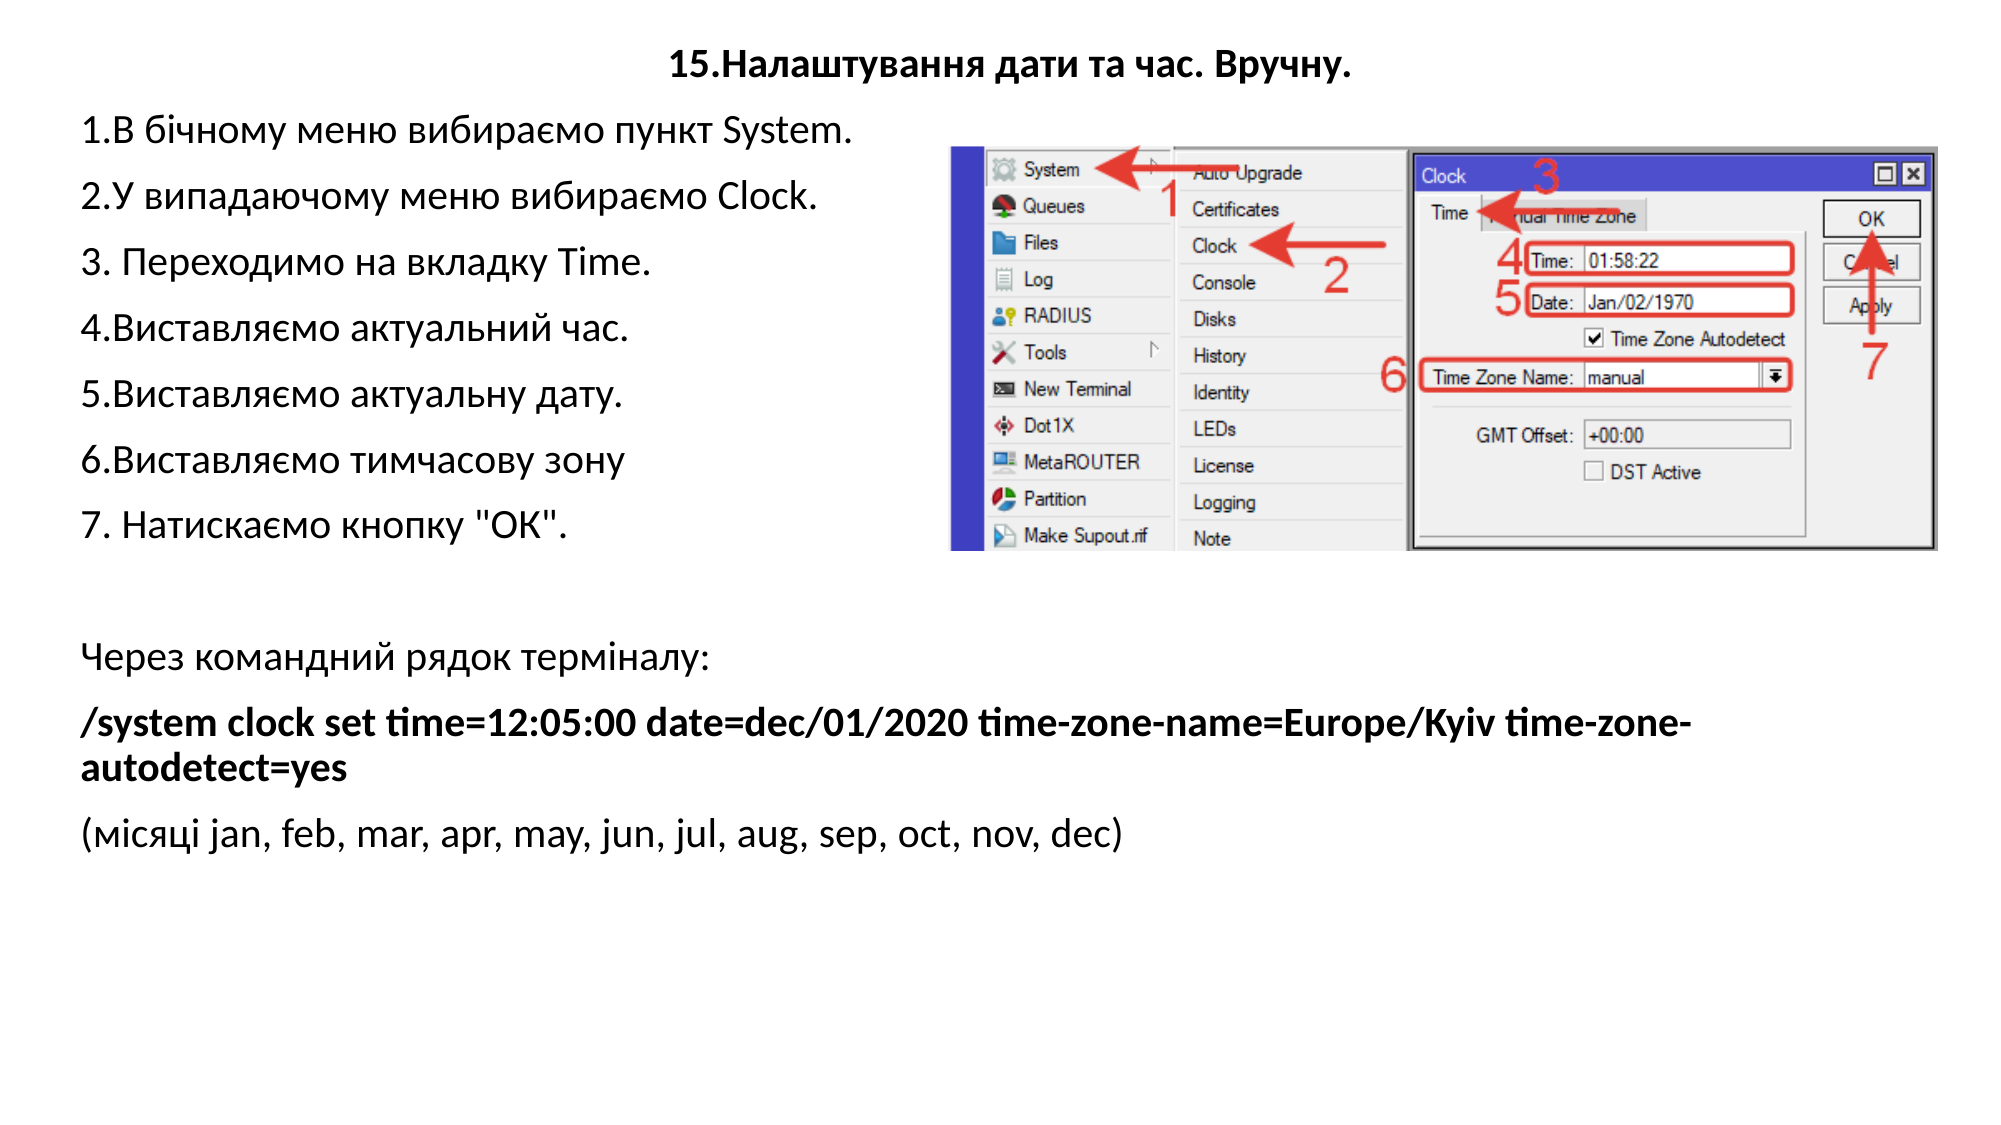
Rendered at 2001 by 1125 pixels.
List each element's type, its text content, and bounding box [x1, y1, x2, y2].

list 15.Налаштування дати та час. Вручну. 1.В бічному меню вибираємо пункт System. 2.У випадаючому меню вибираємо Clock. 3. Переходимо на вкладку Time. 4.Виставляємо актуальний час. 5.Виставляємо актуальну дату. 6.Виставляємо тимчасову зону 7. Натискаємо кнопку "ОК". Через командний рядок терміналу: /system clock set time=12:05:00 date=dec/01/2020 time-zone-name=Europe/Kyiv time-zone-autodetect=yes (місяці jan, feb, mar, apr, may, jun, jul, aug, sep, oct, nov, dec) [65, 34, 1965, 1067]
picture [948, 145, 1938, 551]
